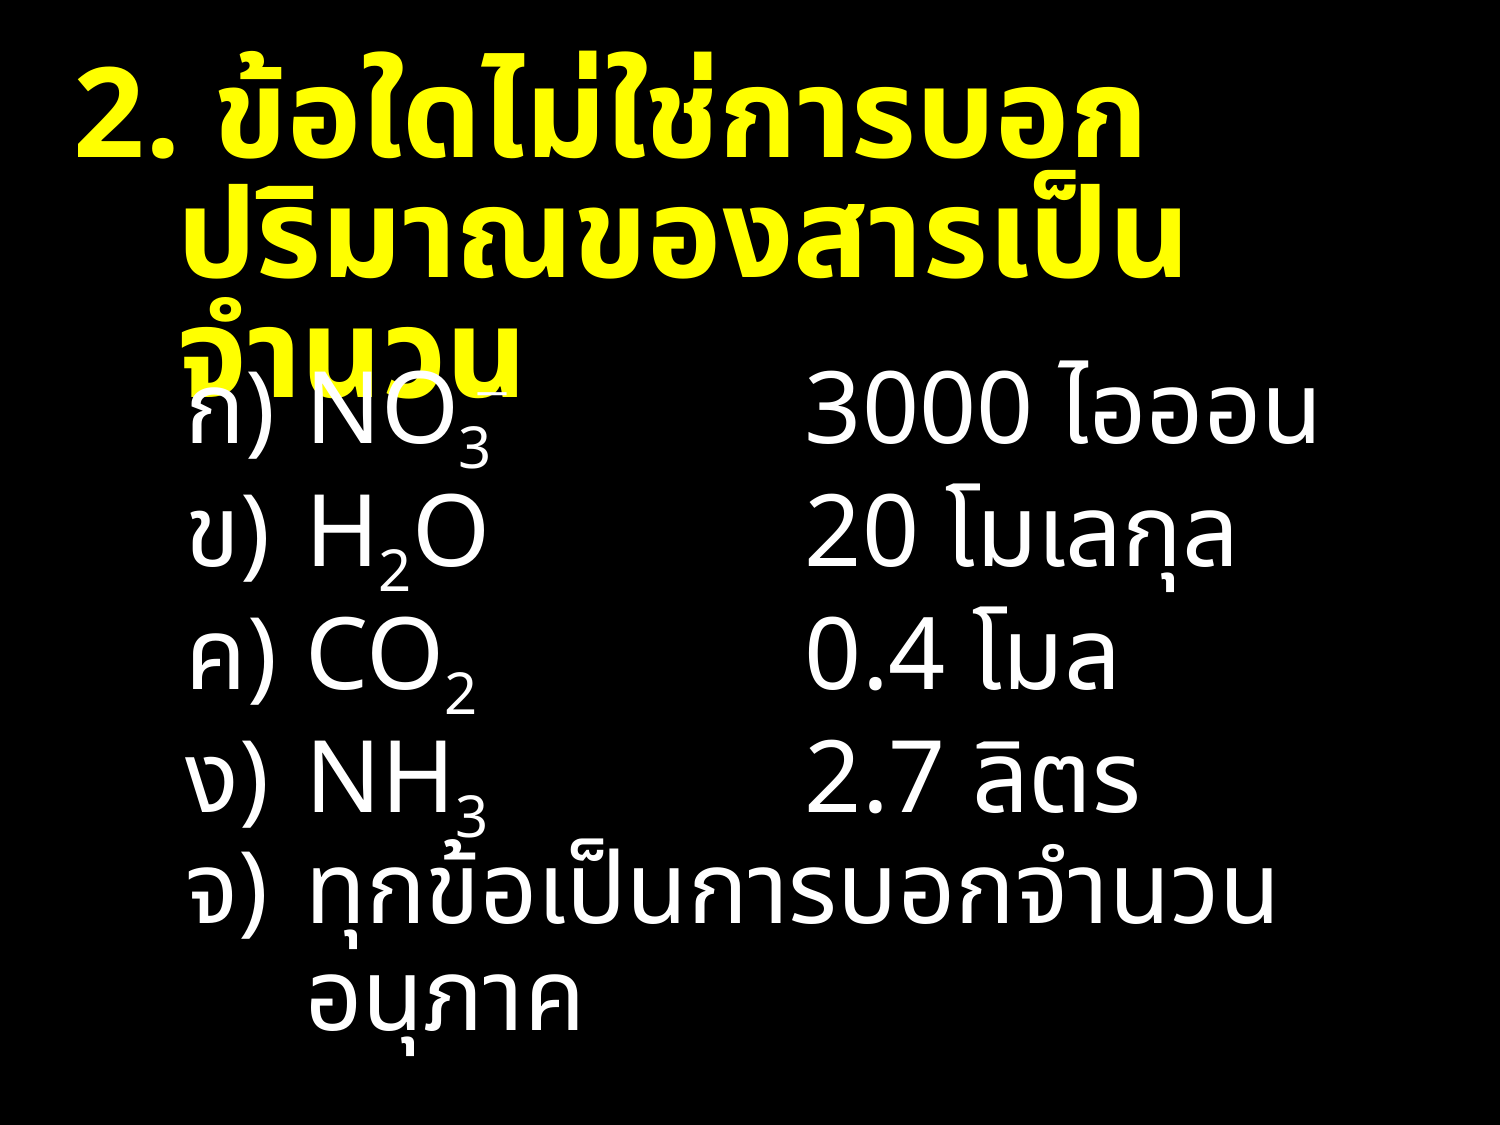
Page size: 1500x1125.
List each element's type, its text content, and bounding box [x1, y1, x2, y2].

text_box NO3̶ 3000 ไอออน H2O 20 โมเลกุล CO2 0.4 โมล NH3 2.7 ลิตร ทุกข้อเป็นการบอกจำนวนอนุภาค [171, 338, 1459, 1060]
text_box 2. ข้อใดไม่ใช่การบอกปริมาณของสารเป็นจำนวน [58, 54, 1459, 430]
